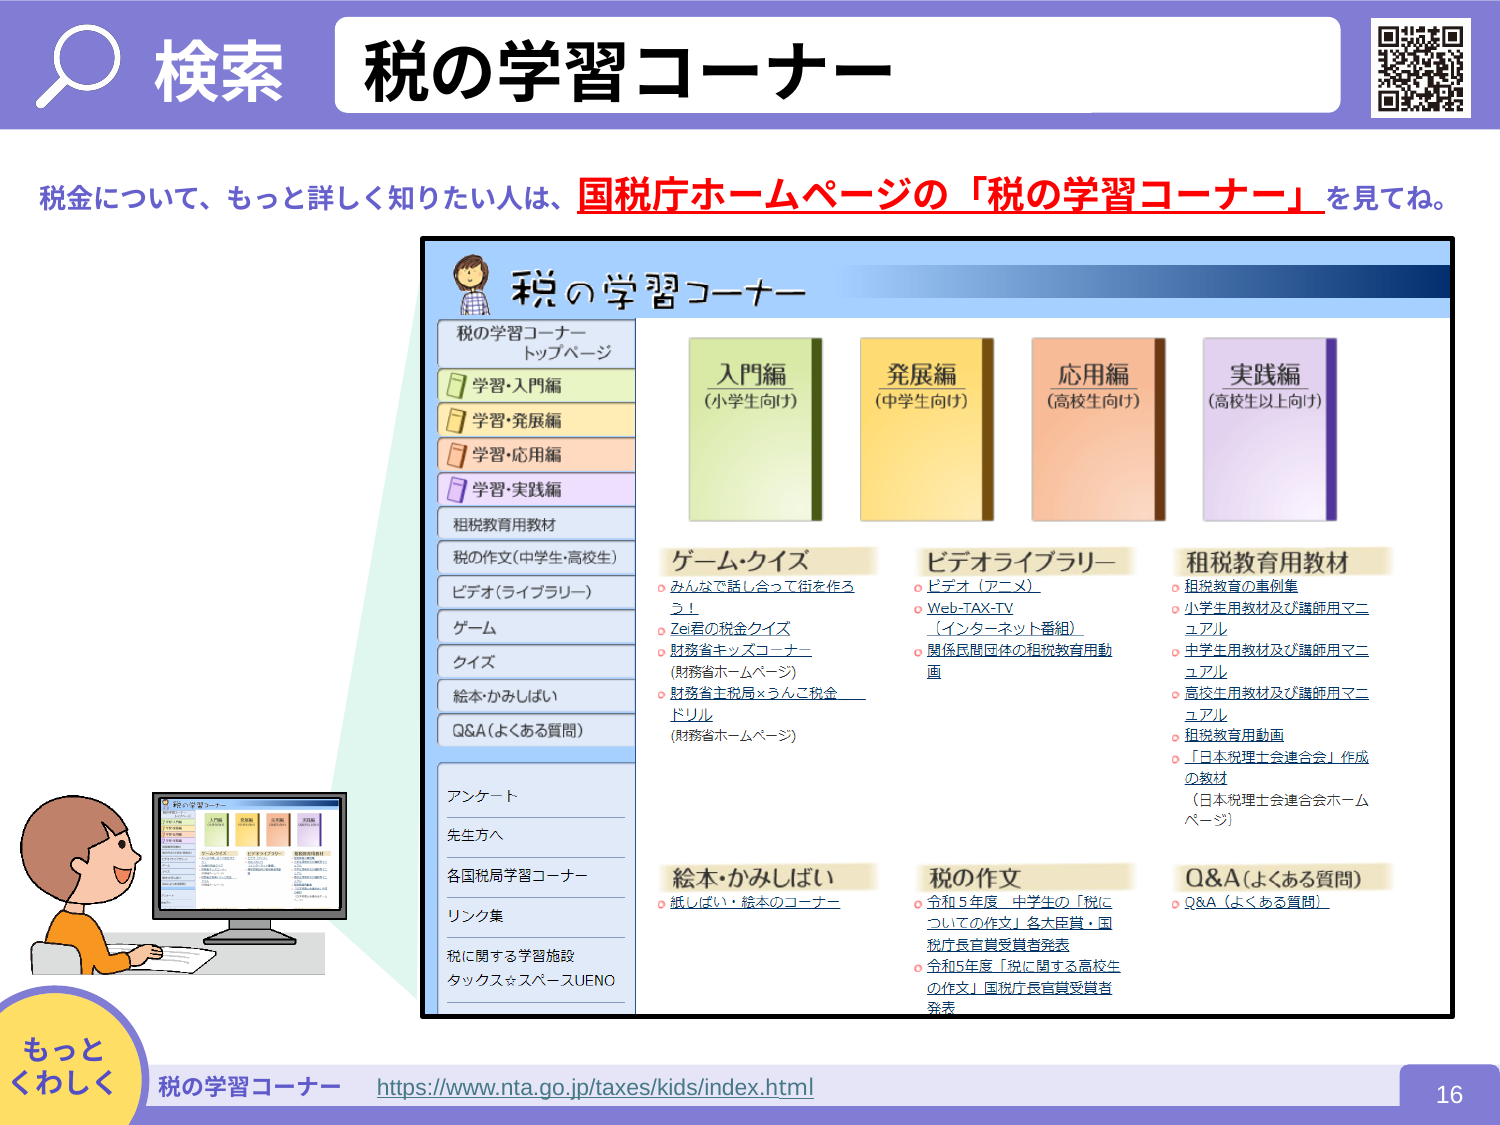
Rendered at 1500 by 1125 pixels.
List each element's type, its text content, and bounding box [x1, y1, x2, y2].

slide_number ‹#› [1433, 1078, 1485, 1110]
text_box 税金について、もっと詳しく知りたい人は、国税庁ホームページの「税の学習コーナー」を見てね。 [0, 149, 1500, 224]
picture [1370, 18, 1471, 118]
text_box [20, 792, 347, 976]
text_box [330, 286, 419, 1000]
picture [424, 240, 1451, 1015]
picture [14, 4, 139, 128]
text_box 税の学習コーナー https://www.nta.go.jp/taxes/kids/index.html [144, 1065, 1433, 1112]
text_box 税の学習コーナー [348, 22, 918, 117]
